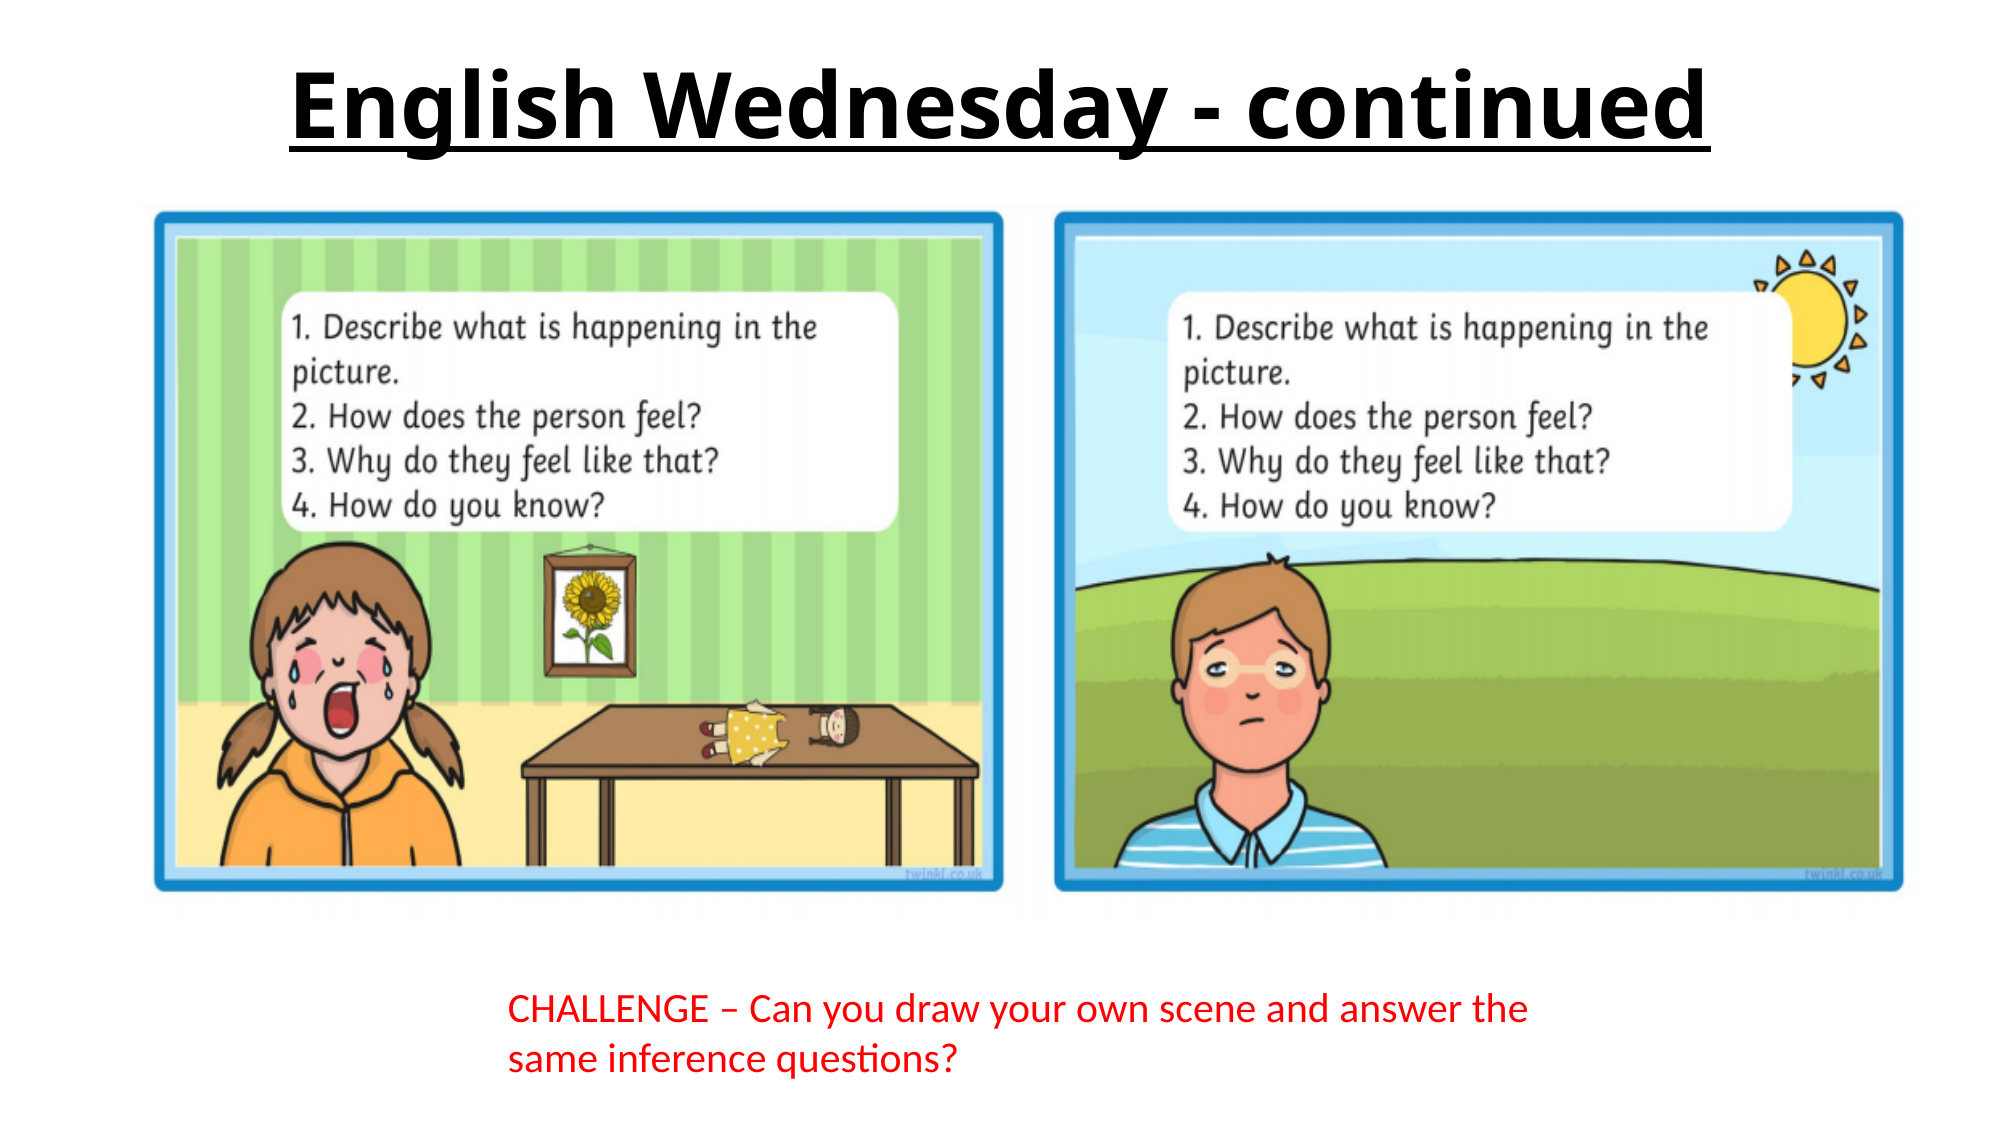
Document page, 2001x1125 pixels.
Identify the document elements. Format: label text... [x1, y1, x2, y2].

title English Wednesday - continued [137, 30, 1863, 188]
text_box CHALLENGE – Can you draw your own scene and answer the same inference questions? [493, 973, 1628, 1089]
picture [137, 205, 1918, 920]
